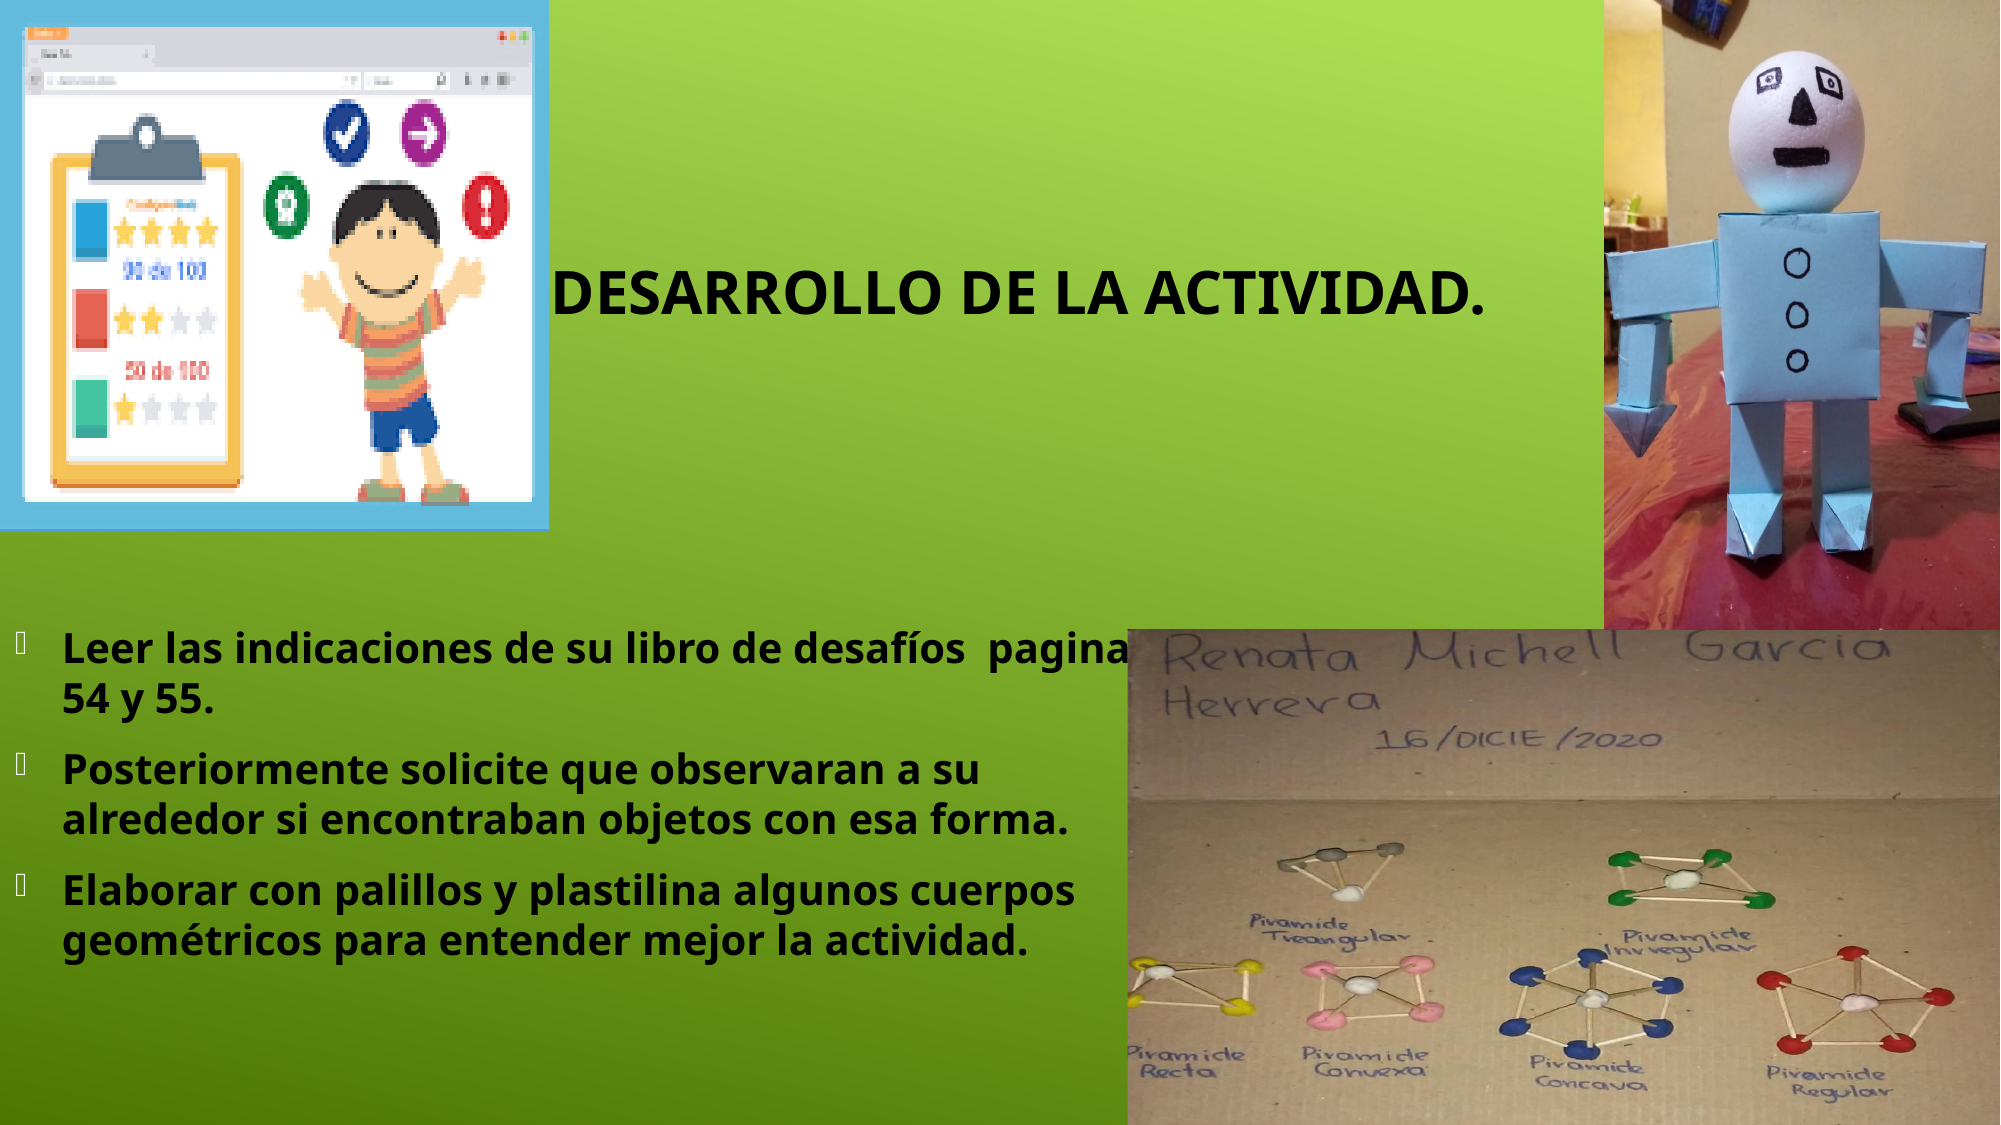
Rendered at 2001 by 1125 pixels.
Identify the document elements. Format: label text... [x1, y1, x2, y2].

picture [1127, 0, 2000, 1125]
title DESARROLLO DE LA ACTIVIDAD. [550, 246, 1604, 335]
picture [0, 0, 550, 533]
list Leer las indicaciones de su libro de desafíos pagina 54 y 55. Posteriormente solicite que observaran a su alrededor si encontraban objetos con esa forma. Elaborar con palillos y plastilina algunos cuerpos geométricos para entender mejor la actividad. [0, 531, 1163, 1125]
